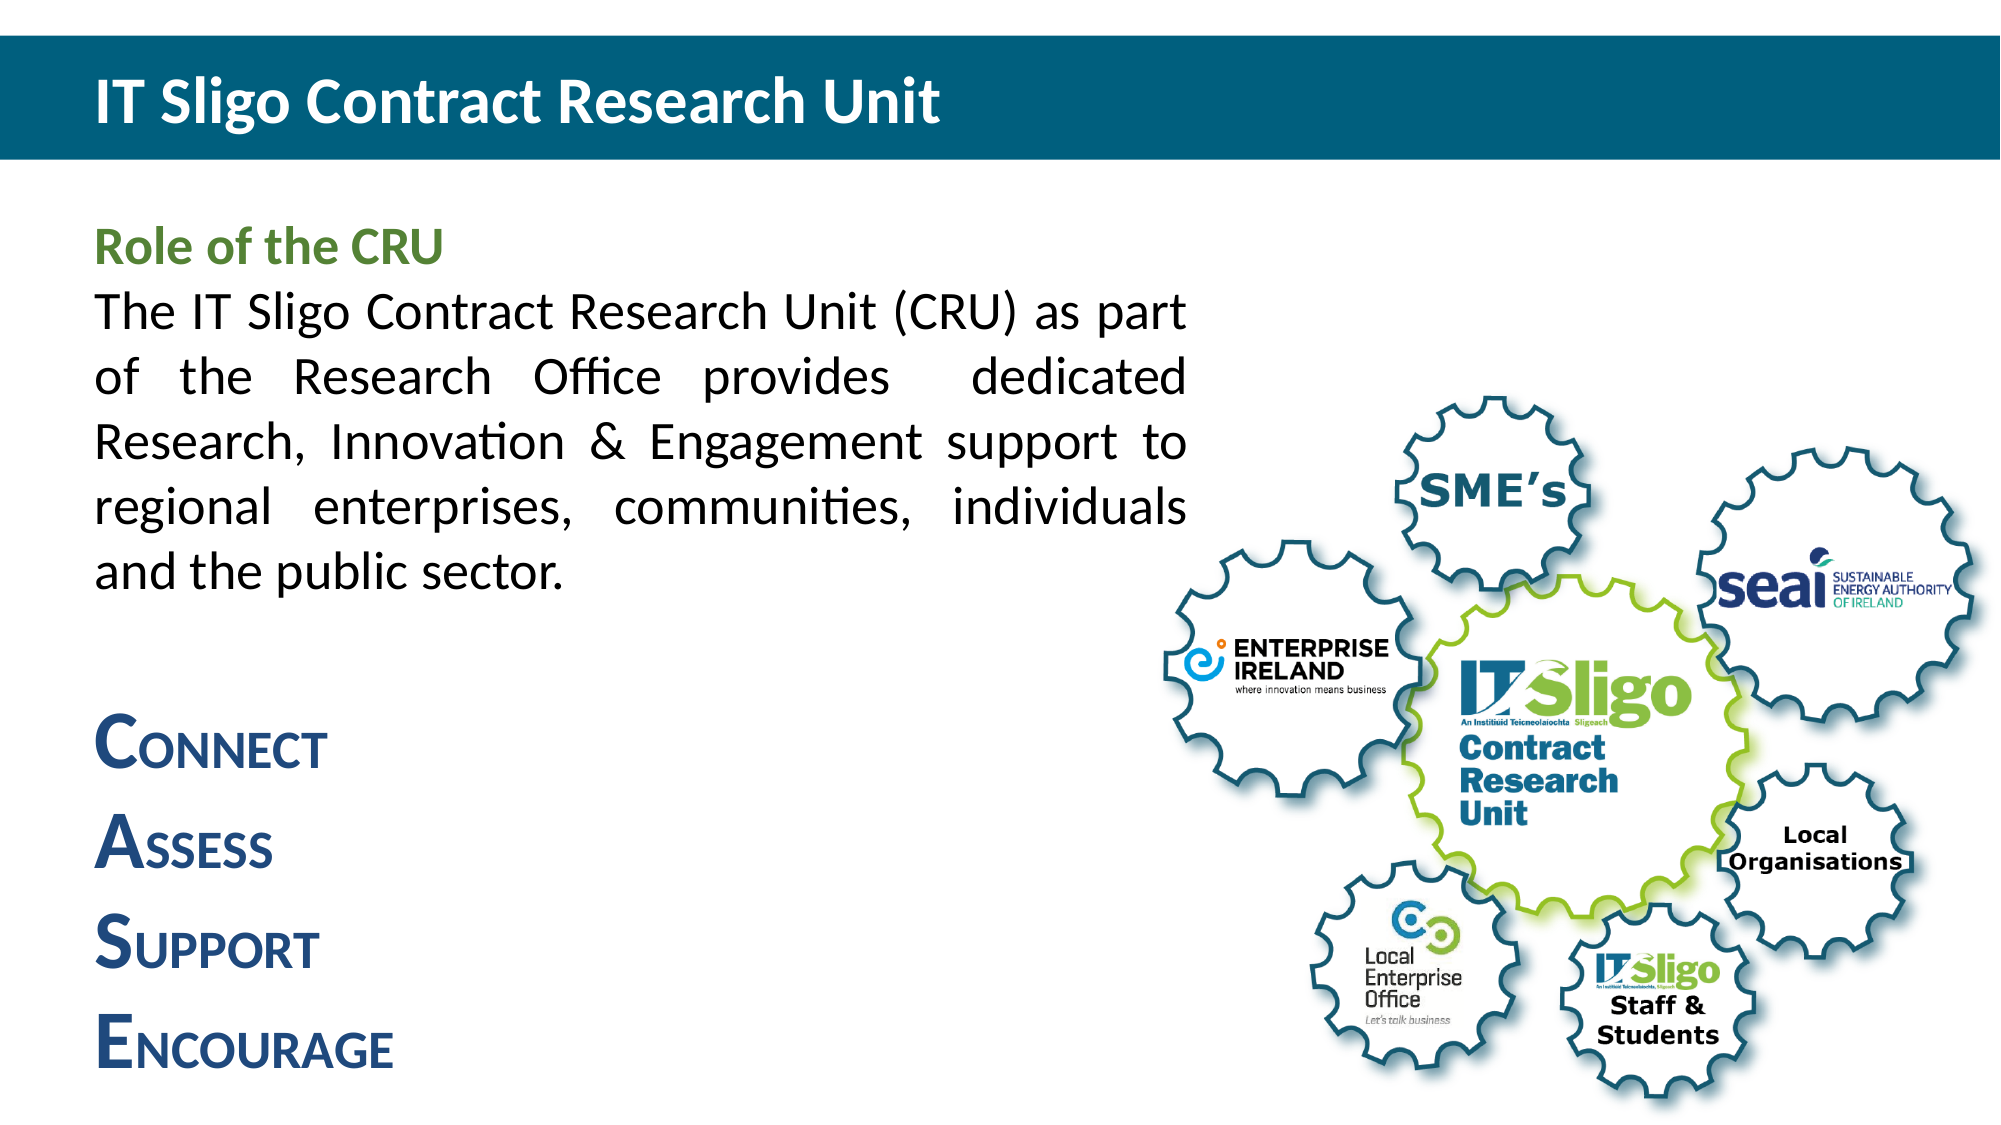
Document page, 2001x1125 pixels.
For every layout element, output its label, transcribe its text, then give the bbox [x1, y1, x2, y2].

text_box CONNECT ASSESS SUPPORT ENCOURAGE [80, 677, 1142, 1093]
text_box IT Sligo Contract Research Unit [80, 49, 1932, 145]
picture [1142, 386, 2000, 1124]
text_box Role of the CRU The IT Sligo Contract Research Unit (CRU) as part of the Research Office provides dedicated Research, Innovation & Engagement support to regional enterprises, communities, individuals and the public sector. [80, 203, 1205, 673]
